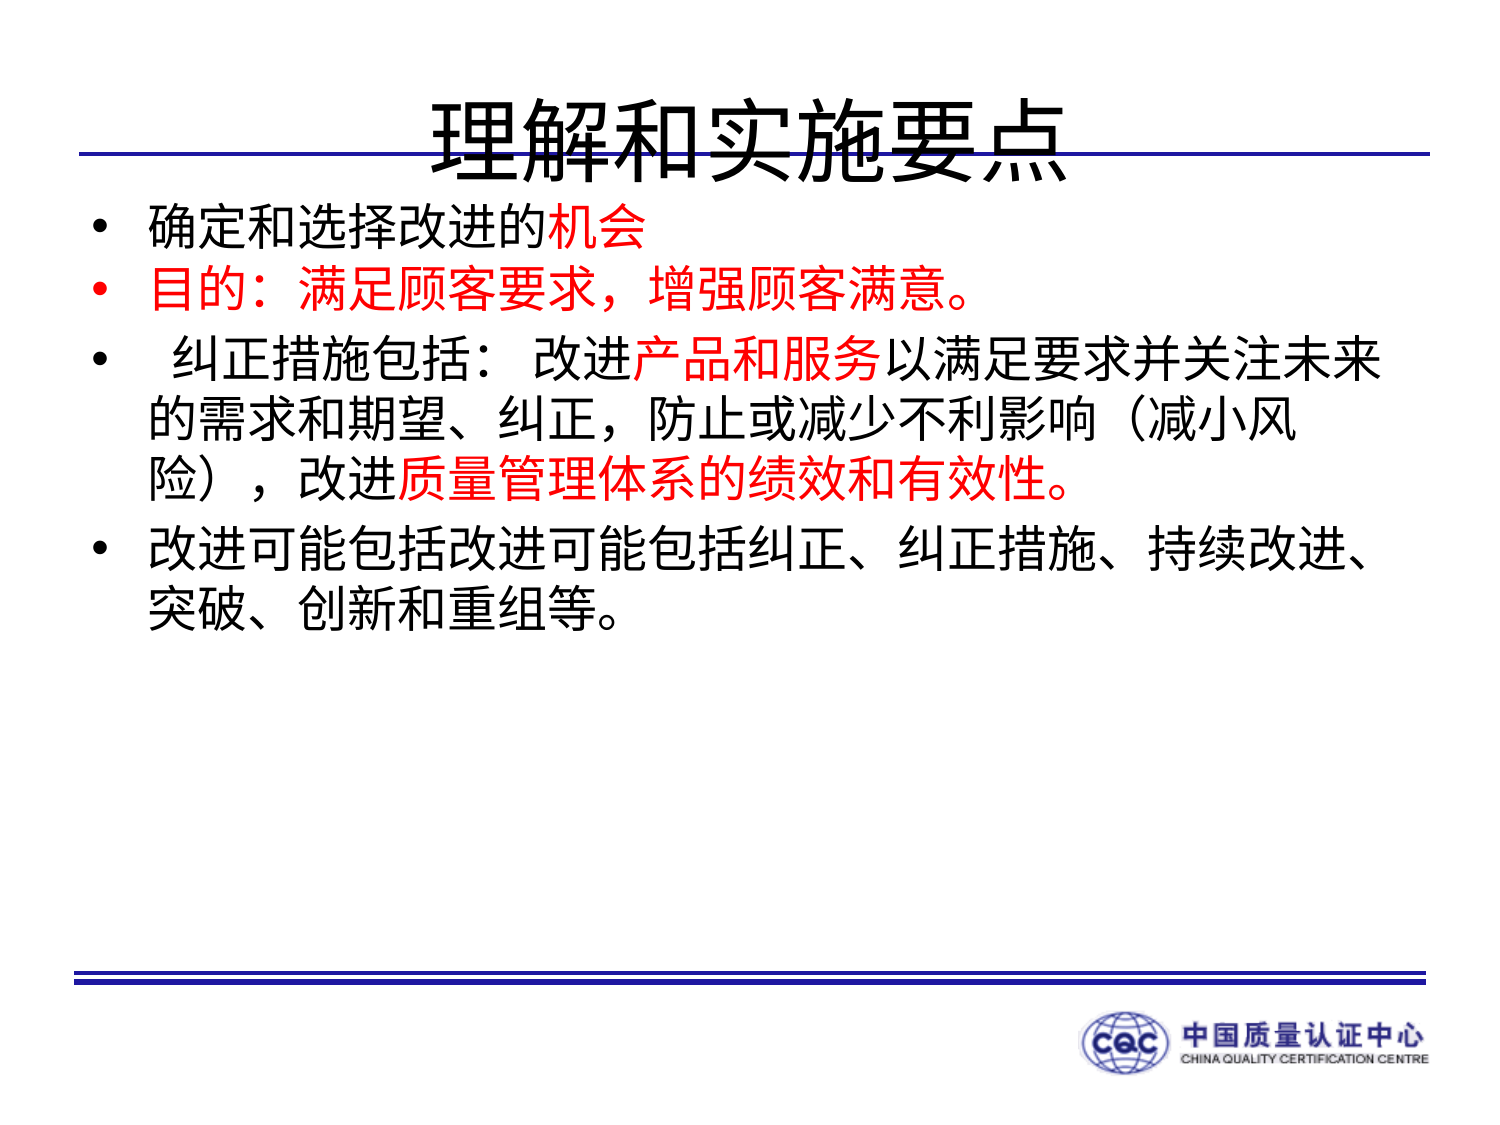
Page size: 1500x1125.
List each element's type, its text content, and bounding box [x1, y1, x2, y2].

slide_number [1074, 1042, 1425, 1103]
list 确定和选择改进的机会 目的：满足顾客要求，增强顾客满意。 纠正措施包括： 改进产品和服务以满足要求并关注未来的需求和期望、纠正，防止或减少不利影响（减小风险），改进质量管理体系的绩效和有效性。 改进可能包括改进可能包括纠正、纠正措施、持续改进、突破、创新和重组等。 [76, 196, 1425, 1024]
picture [1078, 1009, 1433, 1078]
title 理解和实施要点 [74, 44, 1426, 233]
